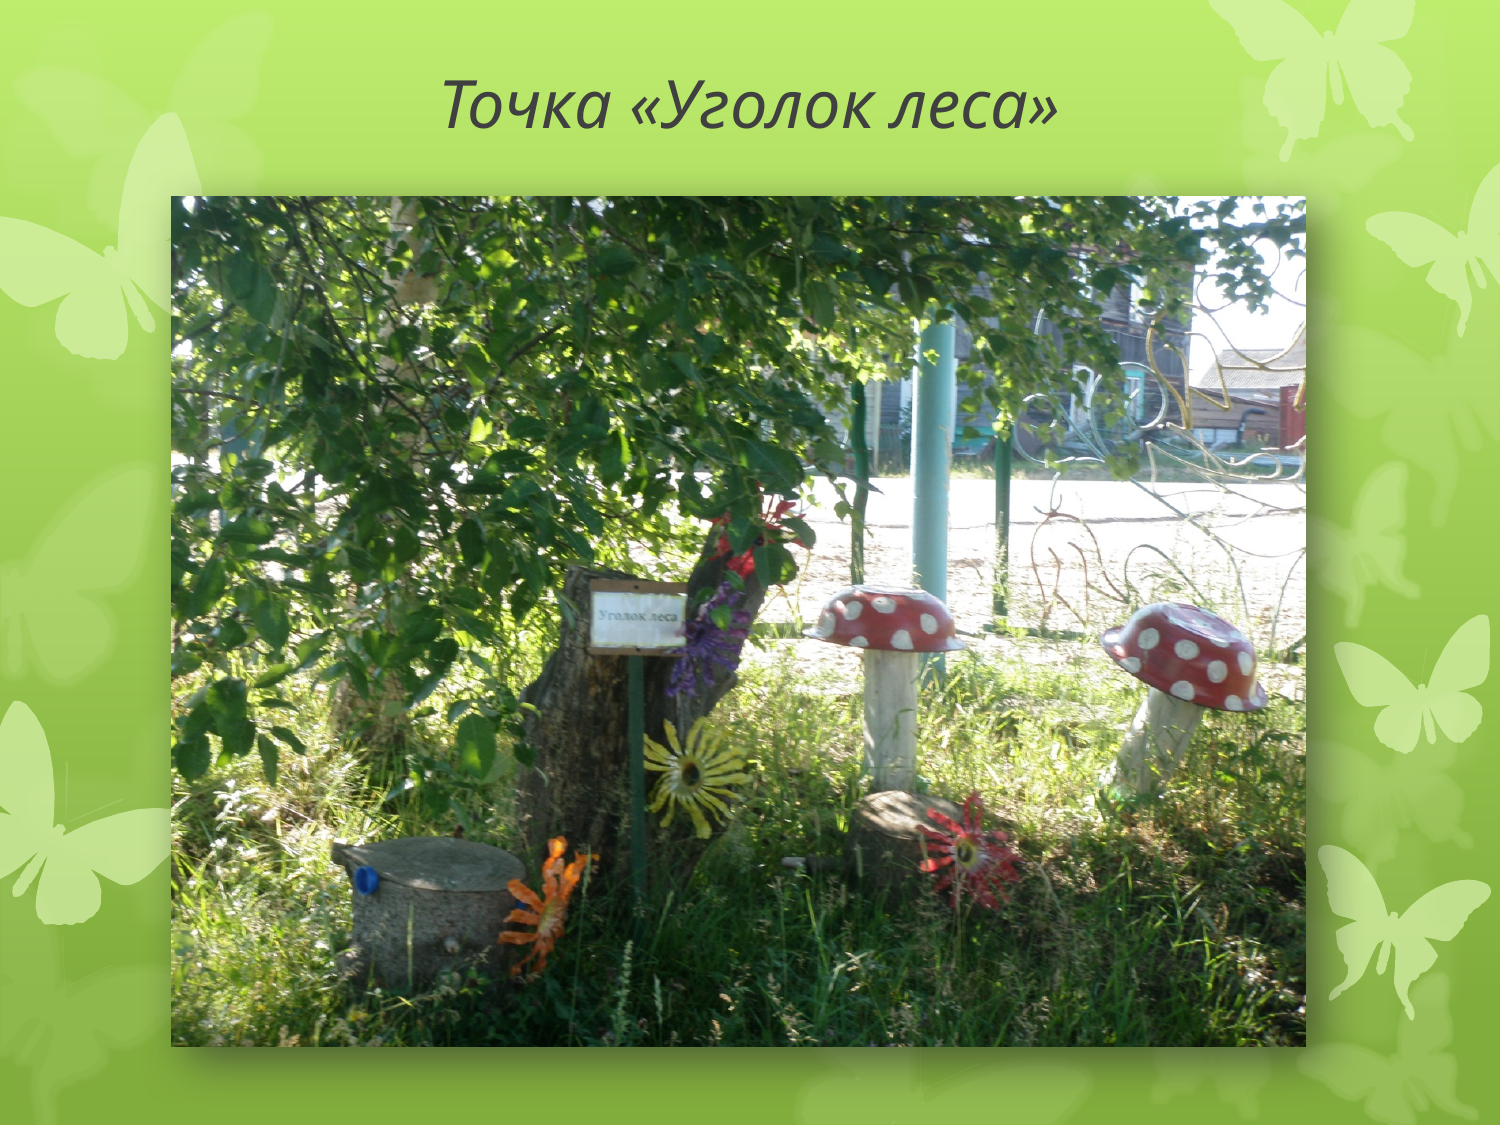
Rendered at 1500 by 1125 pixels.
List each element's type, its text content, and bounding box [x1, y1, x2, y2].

picture [170, 195, 1306, 1048]
title Точка «Уголок леса» [165, 30, 1335, 173]
